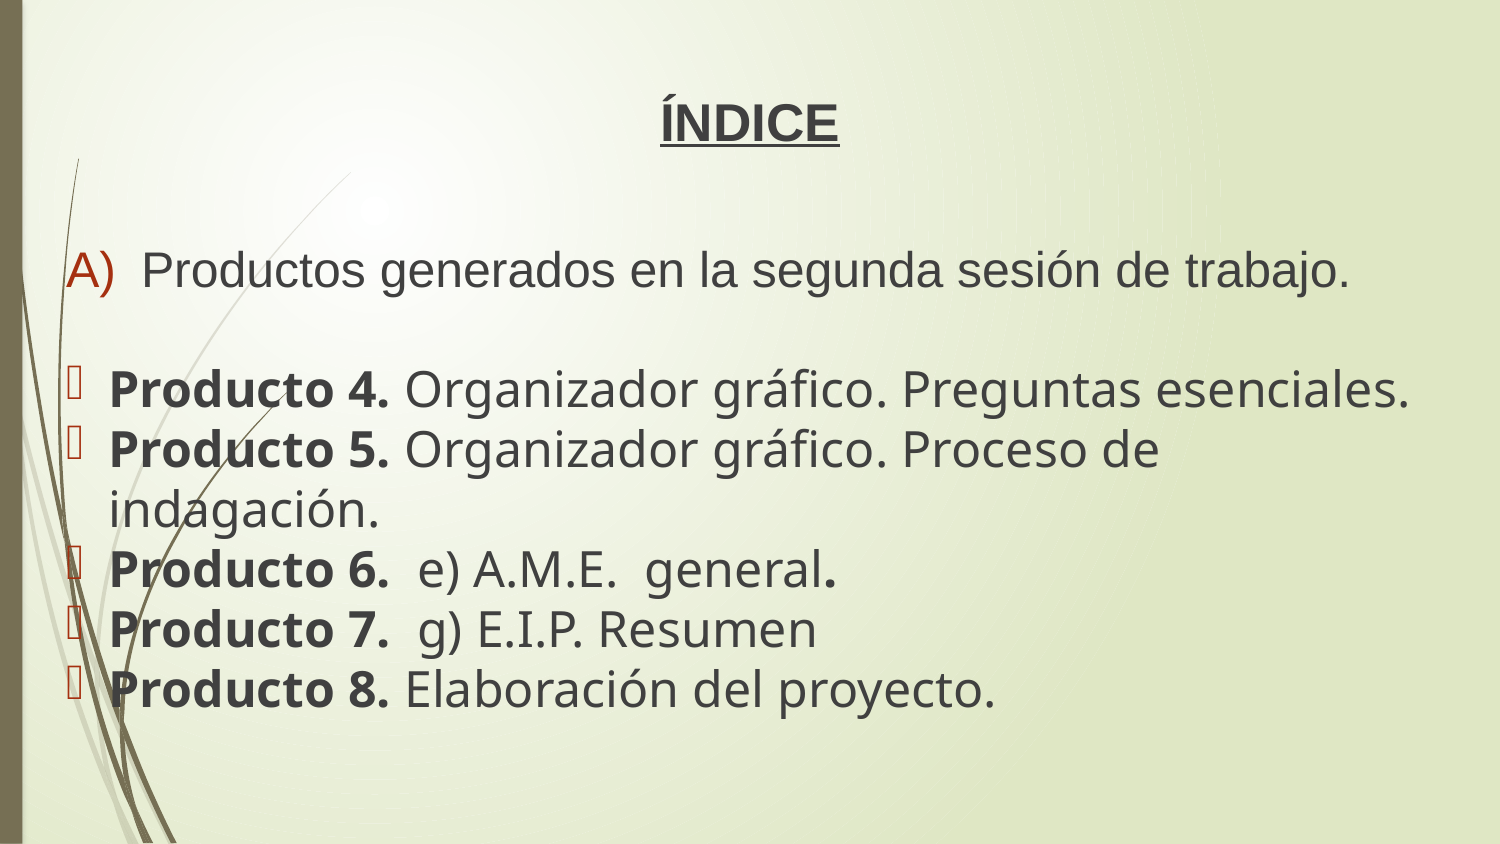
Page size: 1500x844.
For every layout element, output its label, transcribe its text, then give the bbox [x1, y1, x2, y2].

title ÍNDICE [51, 72, 1449, 167]
list Productos generados en la segunda sesión de trabajo. Producto 4. Organizador gráfico. Preguntas esenciales. Producto 5. Organizador gráfico. Proceso de indagación. Producto 6. e) A.M.E. general. Producto 7. g) E.I.P. Resumen Producto 8. Elaboración del proyecto. [51, 189, 1449, 824]
